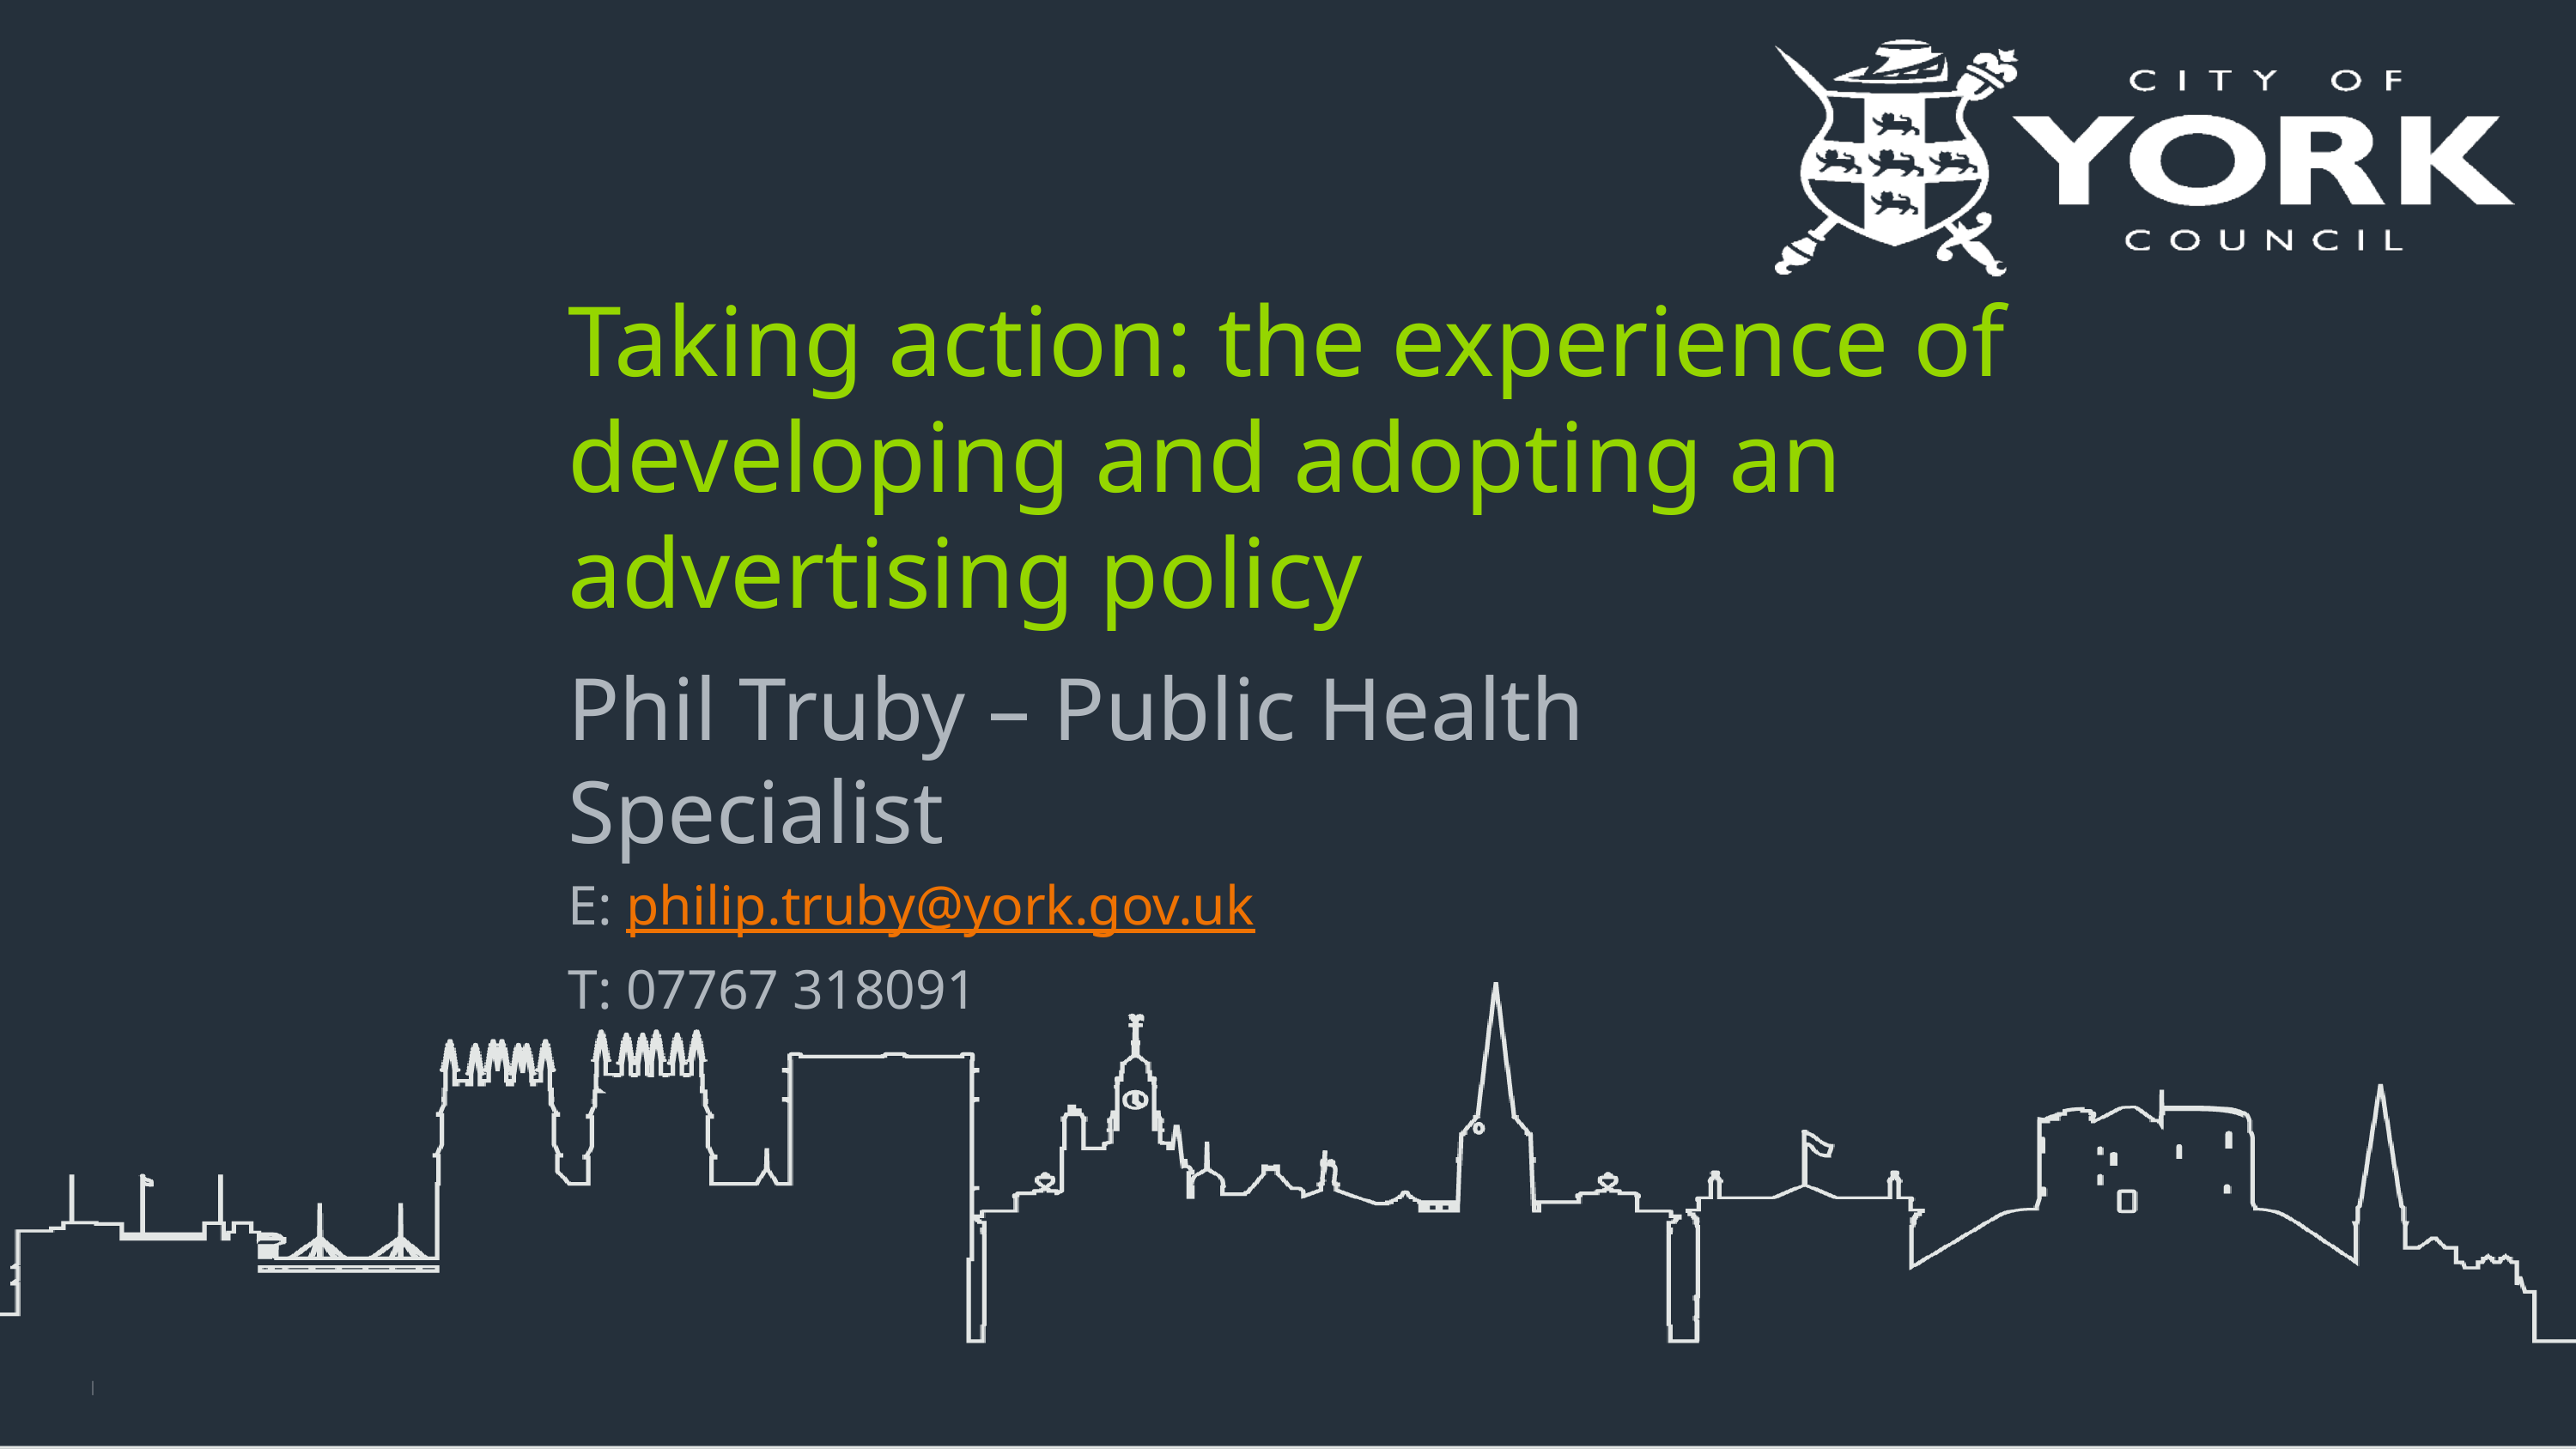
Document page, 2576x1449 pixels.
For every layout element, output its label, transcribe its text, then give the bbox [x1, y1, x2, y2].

title Taking action: the experience of developing and adopting an advertising policy [555, 298, 2061, 609]
subtitle Phil Truby – Public Health Specialist E: philip.truby@york.gov.uk T: 07767 318091 [555, 648, 1908, 943]
picture [1775, 39, 2515, 276]
picture [0, 982, 2576, 1449]
